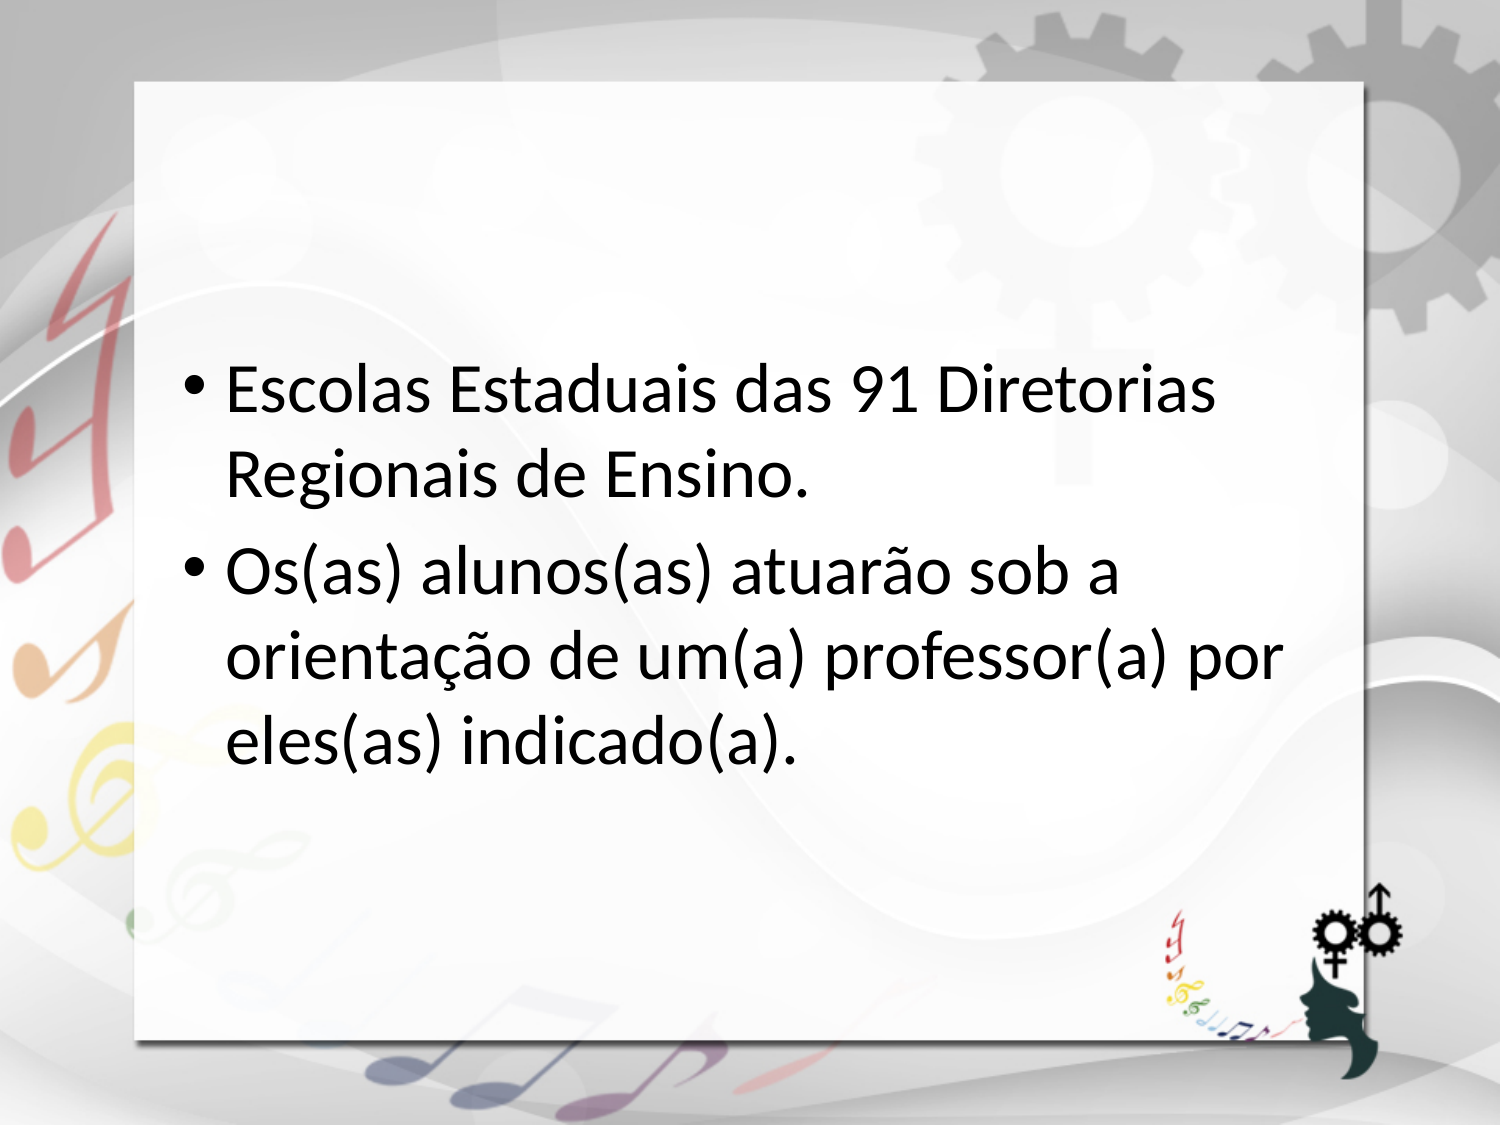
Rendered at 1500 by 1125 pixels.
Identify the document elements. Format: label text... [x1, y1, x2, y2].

picture [0, 0, 1500, 1125]
text_box Escolas Estaduais das 91 Diretorias Regionais de Ensino. Os(as) alunos(as) atuarão sob a orientação de um(a) professor(a) por eles(as) indicado(a). [167, 333, 1356, 786]
